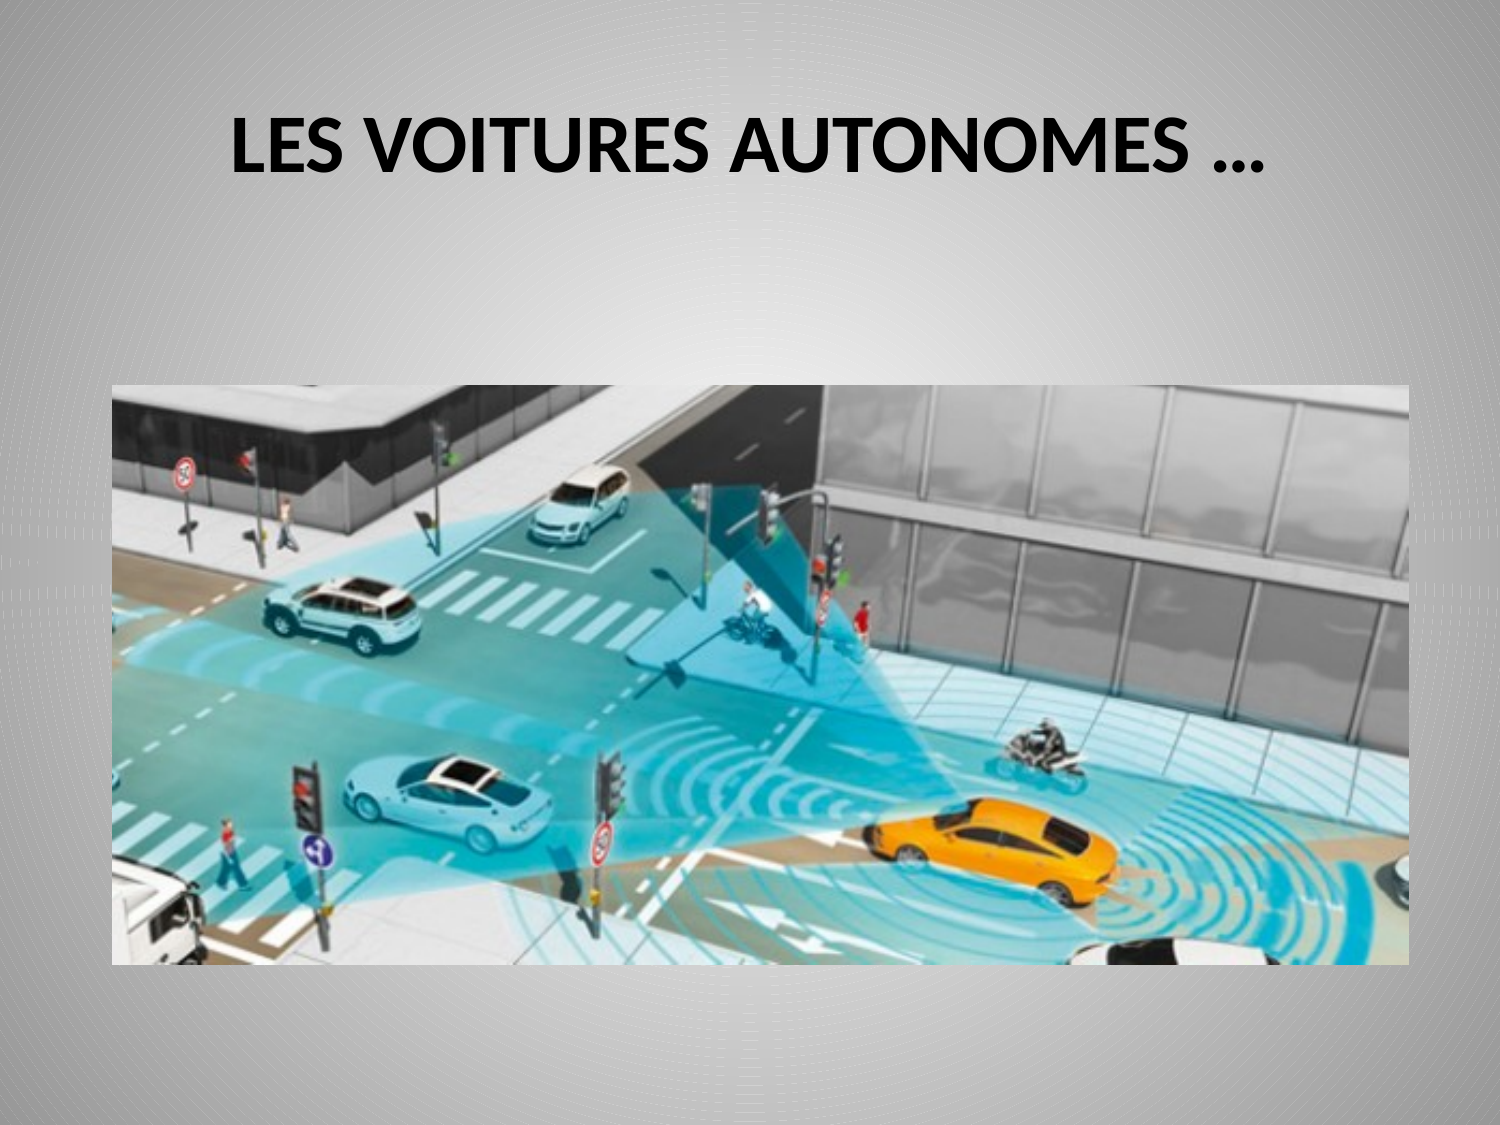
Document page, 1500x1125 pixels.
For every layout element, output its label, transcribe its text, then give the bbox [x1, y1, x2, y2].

picture [111, 385, 1410, 965]
title LES VOITURES AUTONOMES … [75, 45, 1425, 233]
